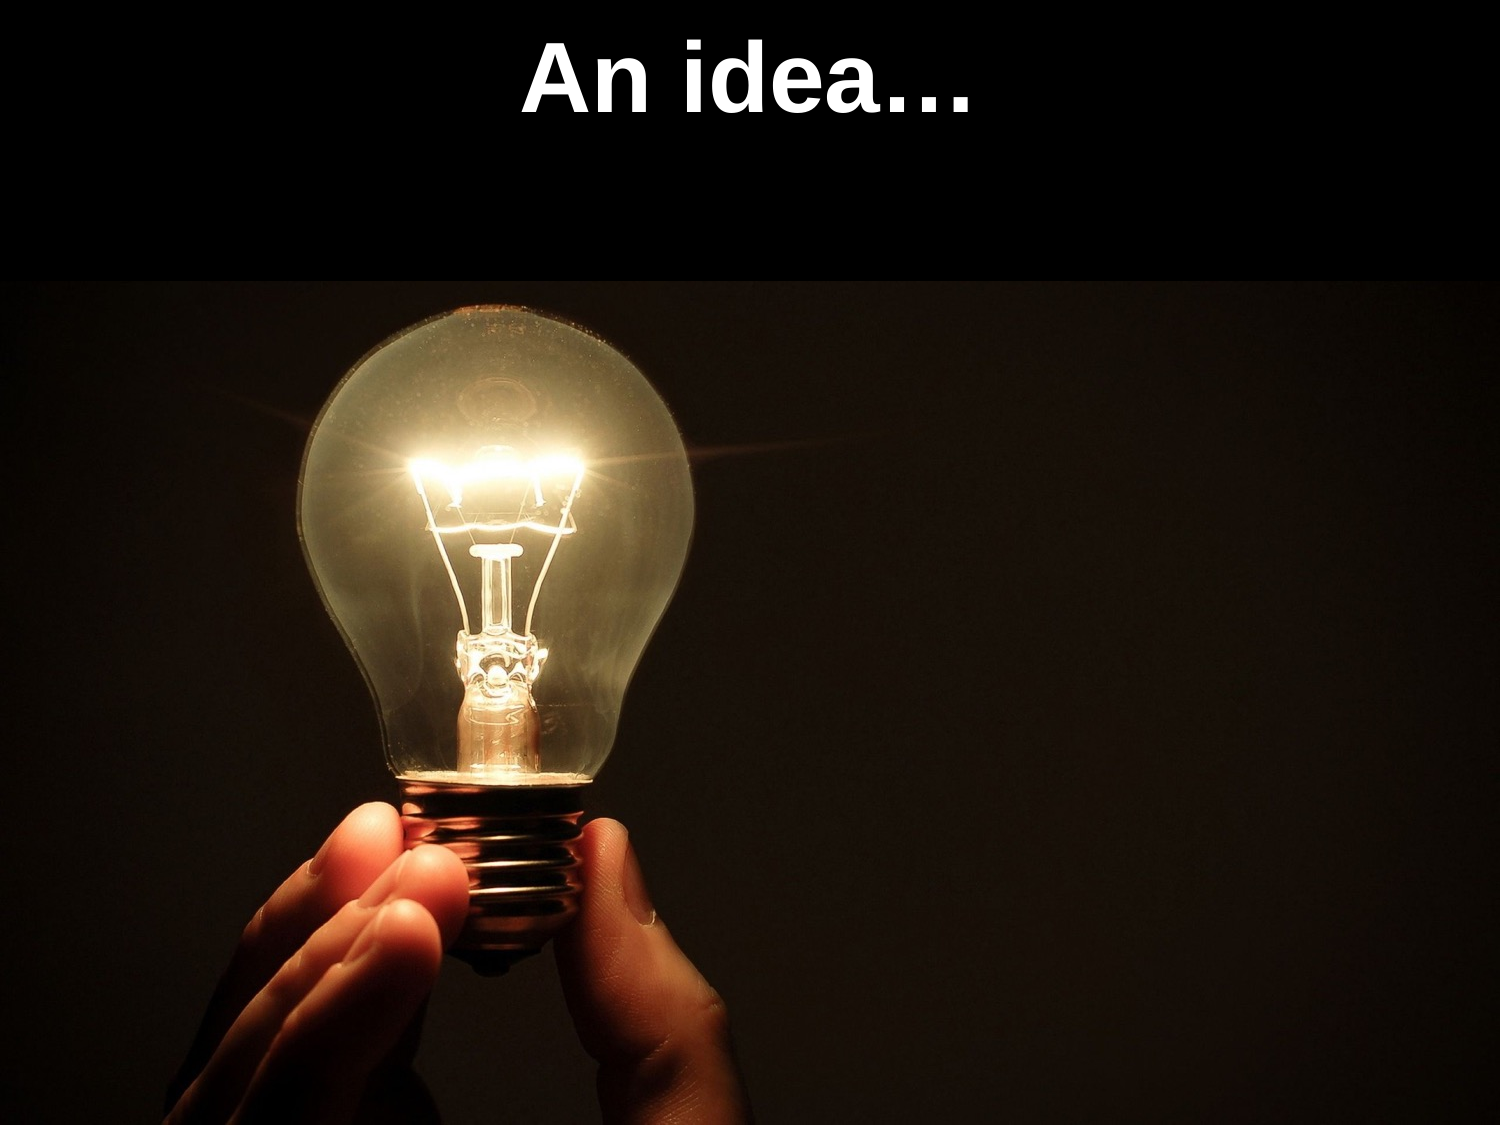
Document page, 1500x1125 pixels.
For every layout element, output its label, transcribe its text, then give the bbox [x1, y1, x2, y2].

title An idea… [0, 4, 1500, 141]
picture [0, 280, 1500, 1125]
